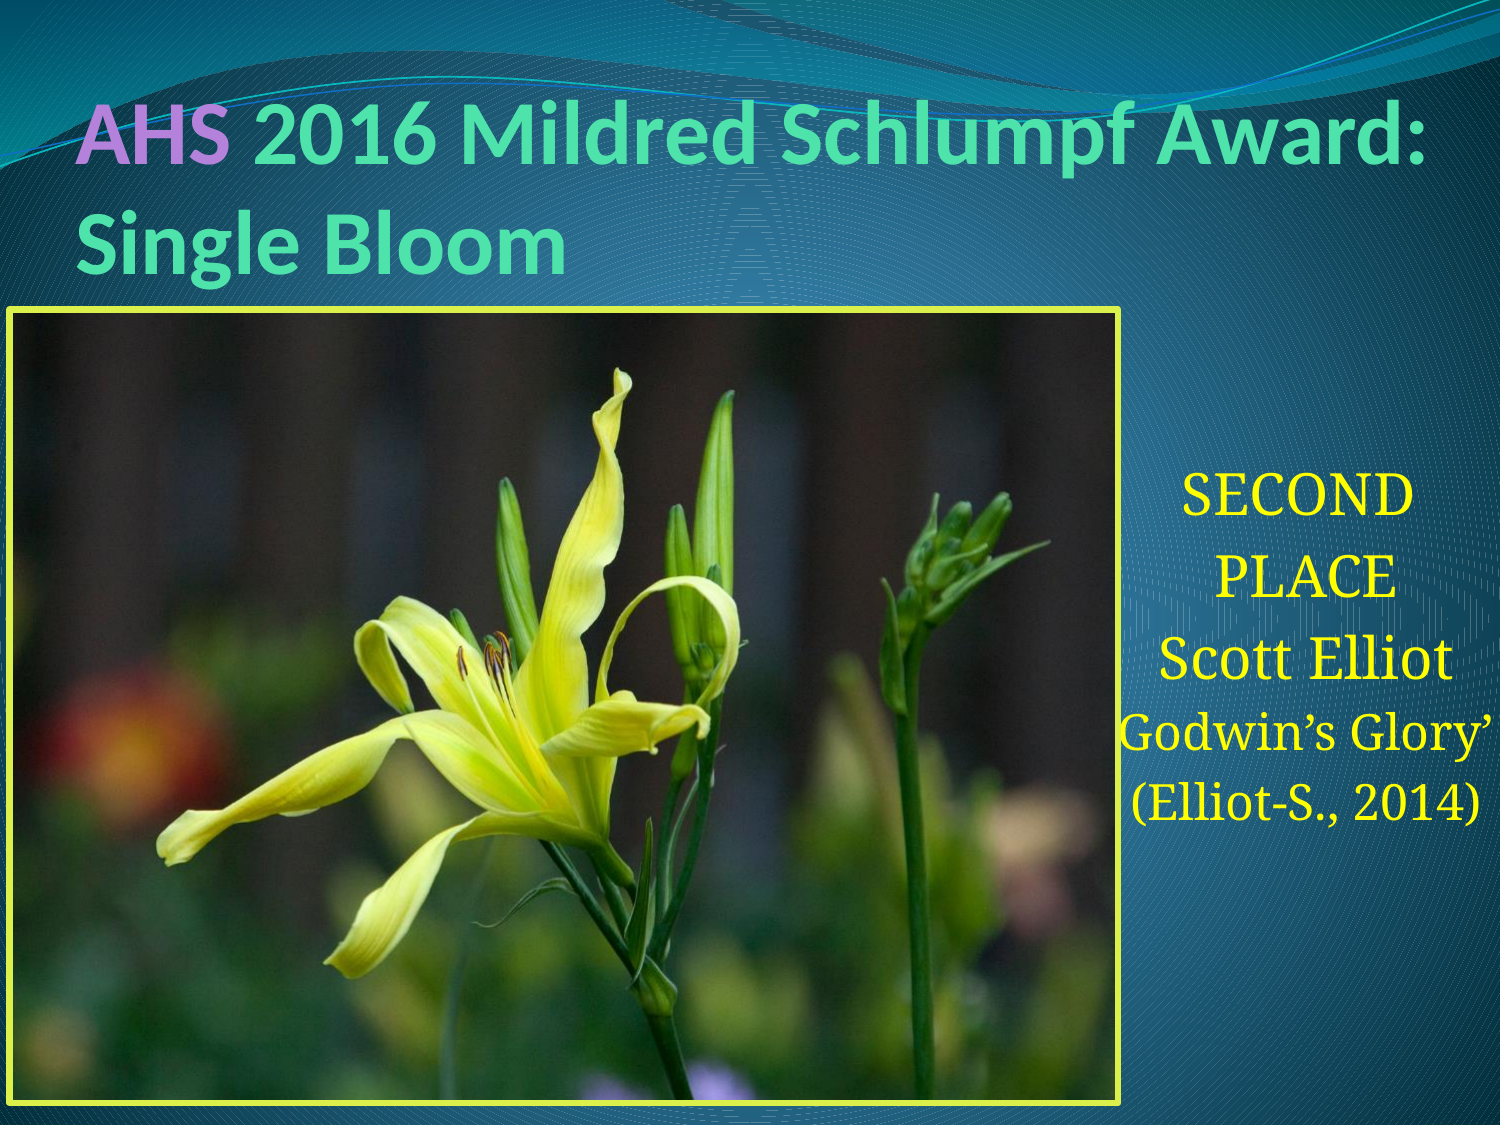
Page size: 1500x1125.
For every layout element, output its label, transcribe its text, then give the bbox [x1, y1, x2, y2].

list SECOND PLACE Scott Elliot ‘Godwin’s Glory’ (Elliot-S., 2014) [1123, 450, 1500, 925]
title AHS 2016 Mildred Schlumpf Award: Single Bloom [75, 29, 1463, 293]
picture [12, 312, 1116, 1101]
